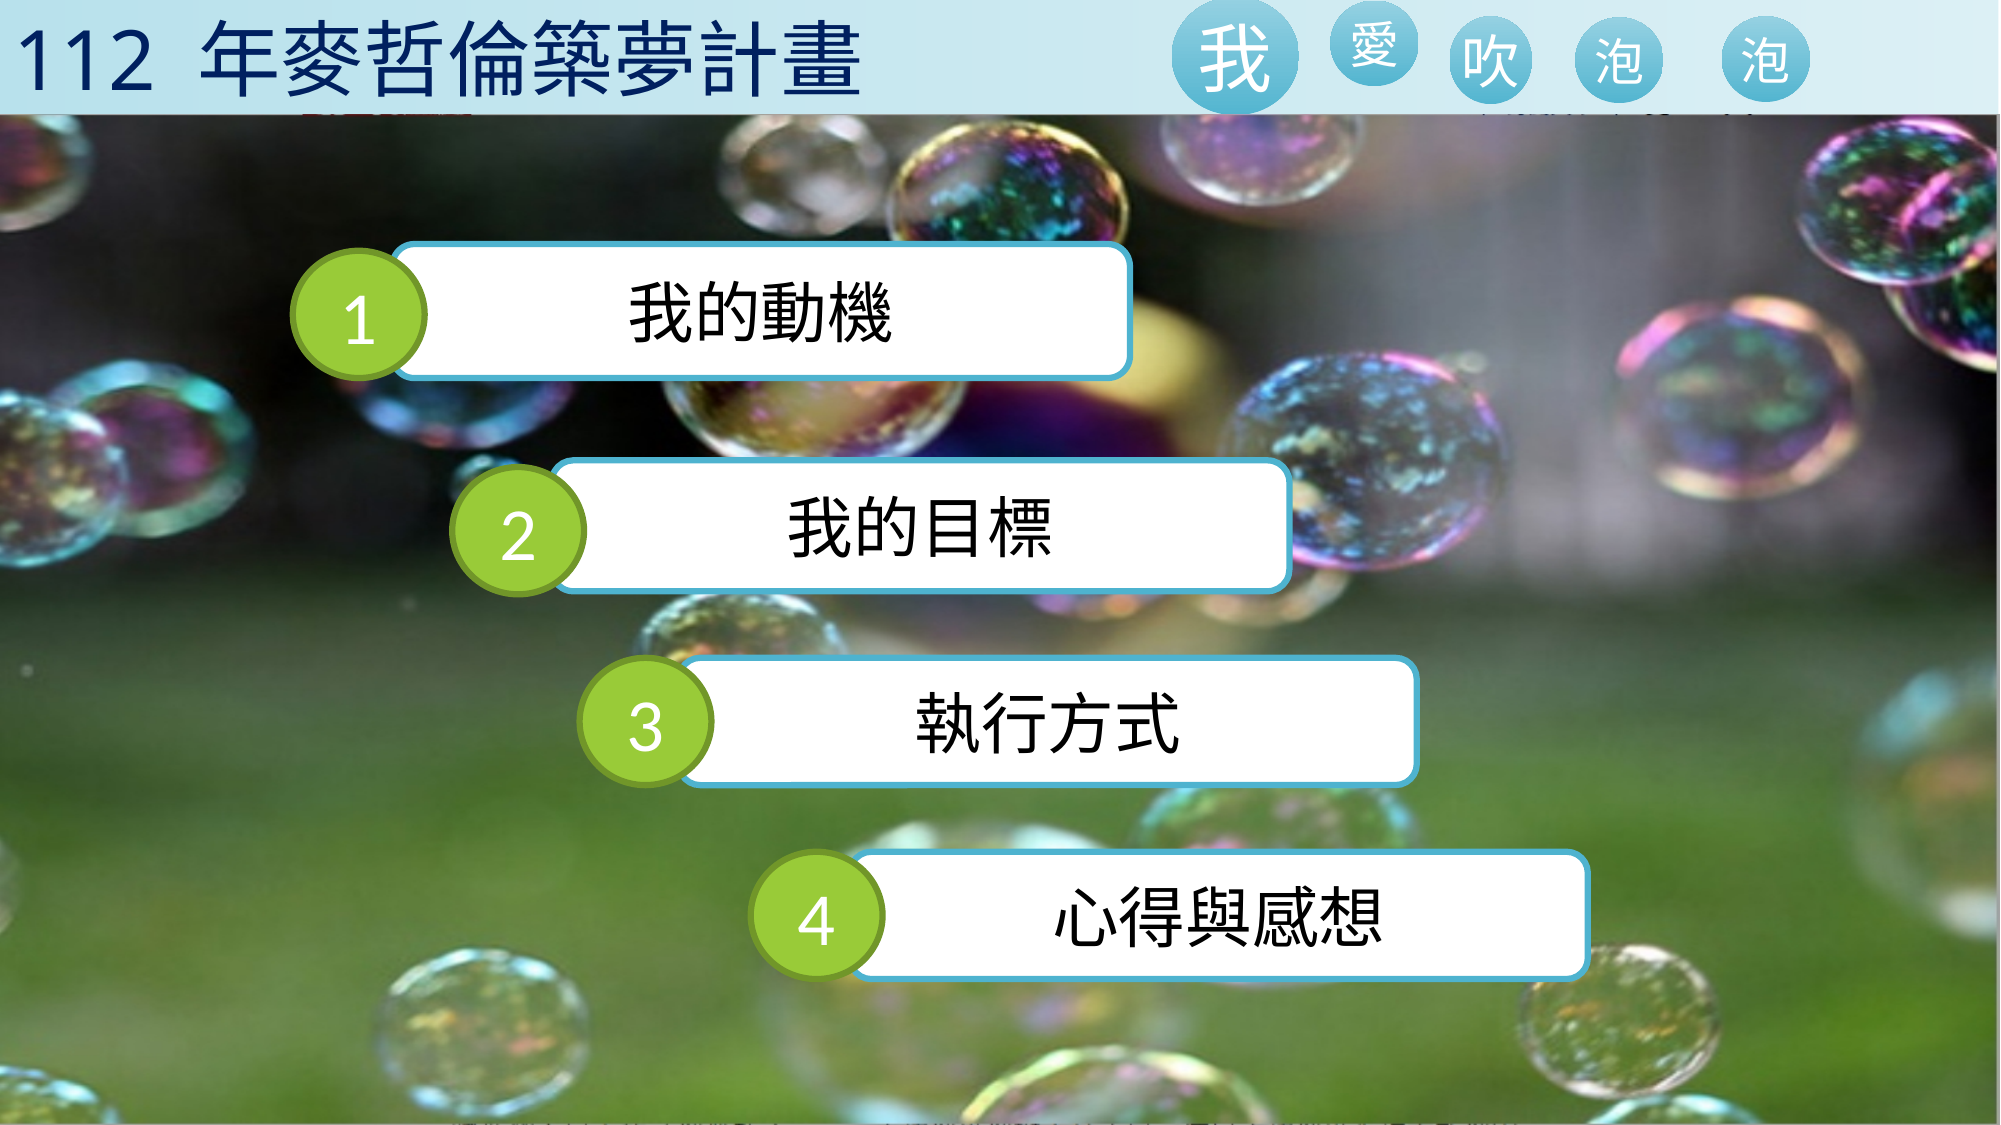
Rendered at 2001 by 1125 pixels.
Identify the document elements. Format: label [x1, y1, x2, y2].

text_box [579, 657, 1417, 786]
text_box [750, 851, 1588, 980]
text_box [452, 460, 1290, 595]
text_box [292, 243, 1130, 379]
picture [0, 114, 2000, 1125]
